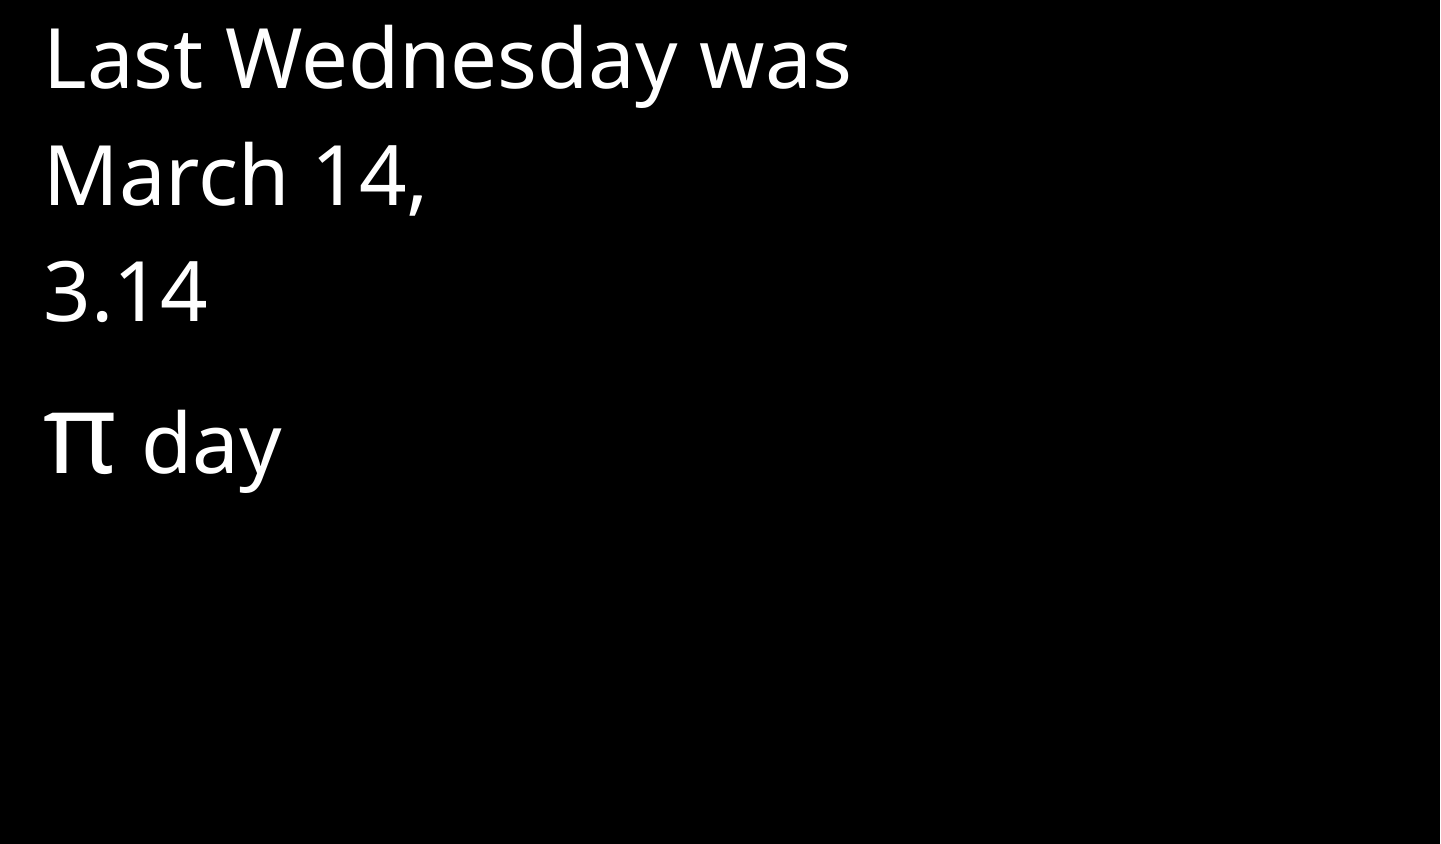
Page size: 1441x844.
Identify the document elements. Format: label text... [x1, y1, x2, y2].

subtitle Last Wednesday was March 14, 3.14 π day [32, 0, 1408, 844]
